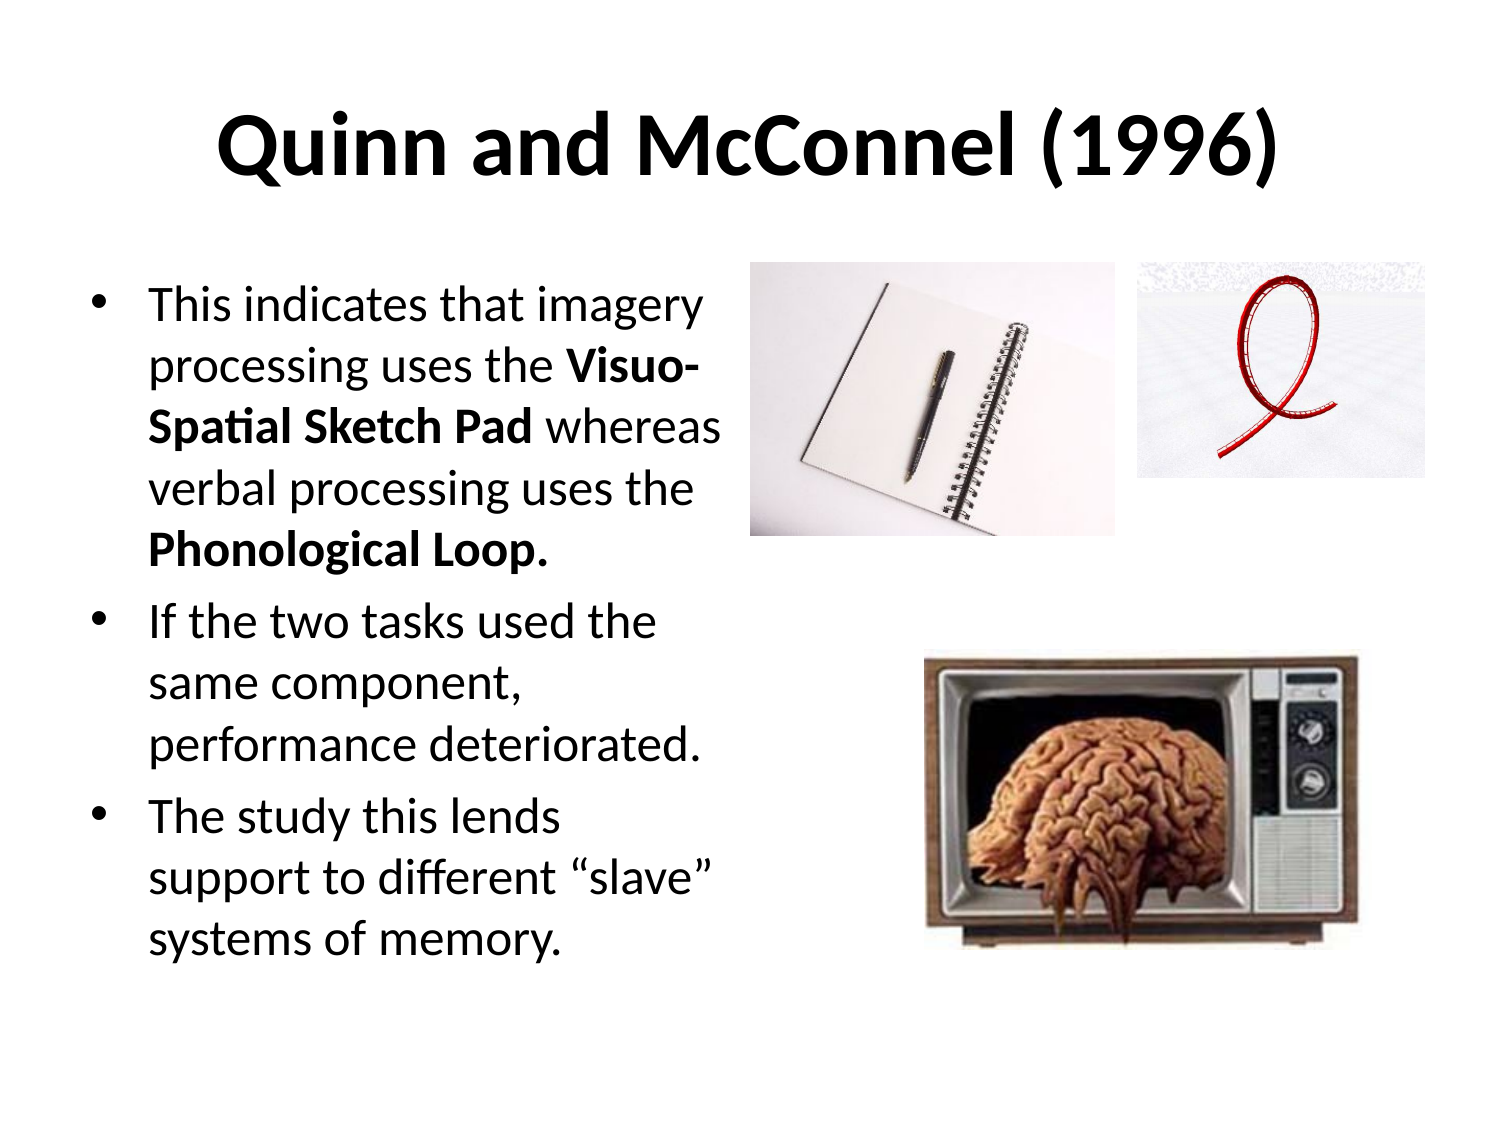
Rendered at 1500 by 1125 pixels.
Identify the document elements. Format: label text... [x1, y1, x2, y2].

picture [1137, 262, 1426, 479]
list This indicates that imagery processing uses the Visuo-Spatial Sketch Pad whereas verbal processing uses the Phonological Loop. If the two tasks used the same component, performance deteriorated. The study this lends support to different “slave” systems of memory. [75, 262, 738, 1005]
picture [924, 649, 1373, 951]
title Quinn and McConnel (1996) [75, 45, 1425, 233]
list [749, 262, 1115, 536]
